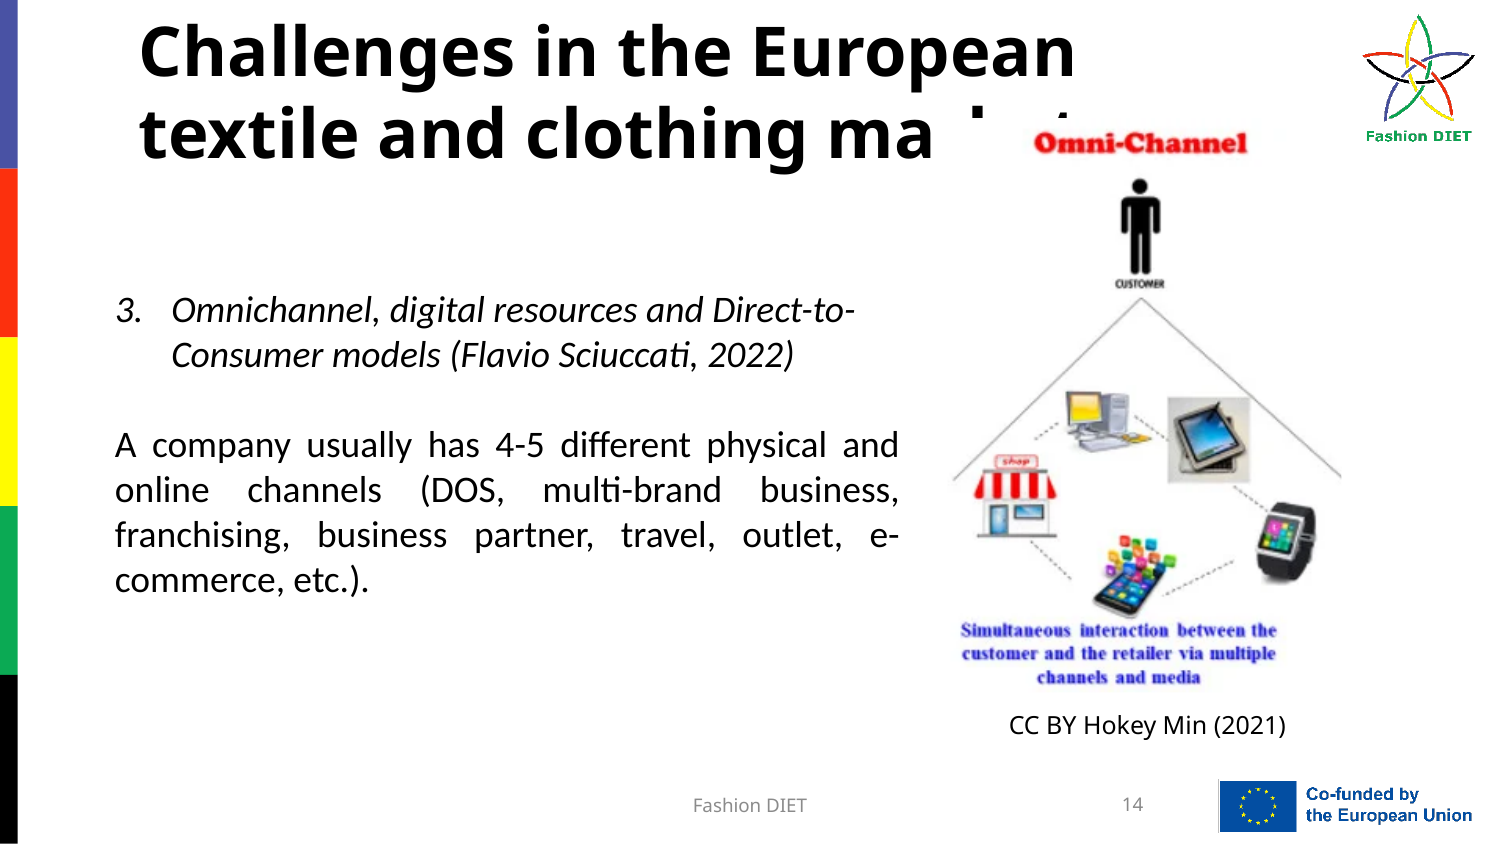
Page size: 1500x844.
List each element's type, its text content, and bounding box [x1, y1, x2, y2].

picture [1216, 777, 1491, 835]
footer Fashion DIET [496, 782, 1004, 828]
picture [1358, 14, 1480, 151]
picture [934, 118, 1342, 694]
text_box Omnichannel, digital resources and Direct-to-Consumer models (Flavio Sciuccati, 2022) A company usually has 4-5 different physical and online channels (DOS, multi-brand business, franchising, business partner, travel, outlet, e-commerce, etc.). [100, 232, 916, 608]
text_box CC BY Hokey Min (2021) [993, 702, 1349, 748]
slide_number 14 [820, 783, 1159, 829]
text_box Challenges in the European textile and clothing market [123, 0, 1294, 180]
